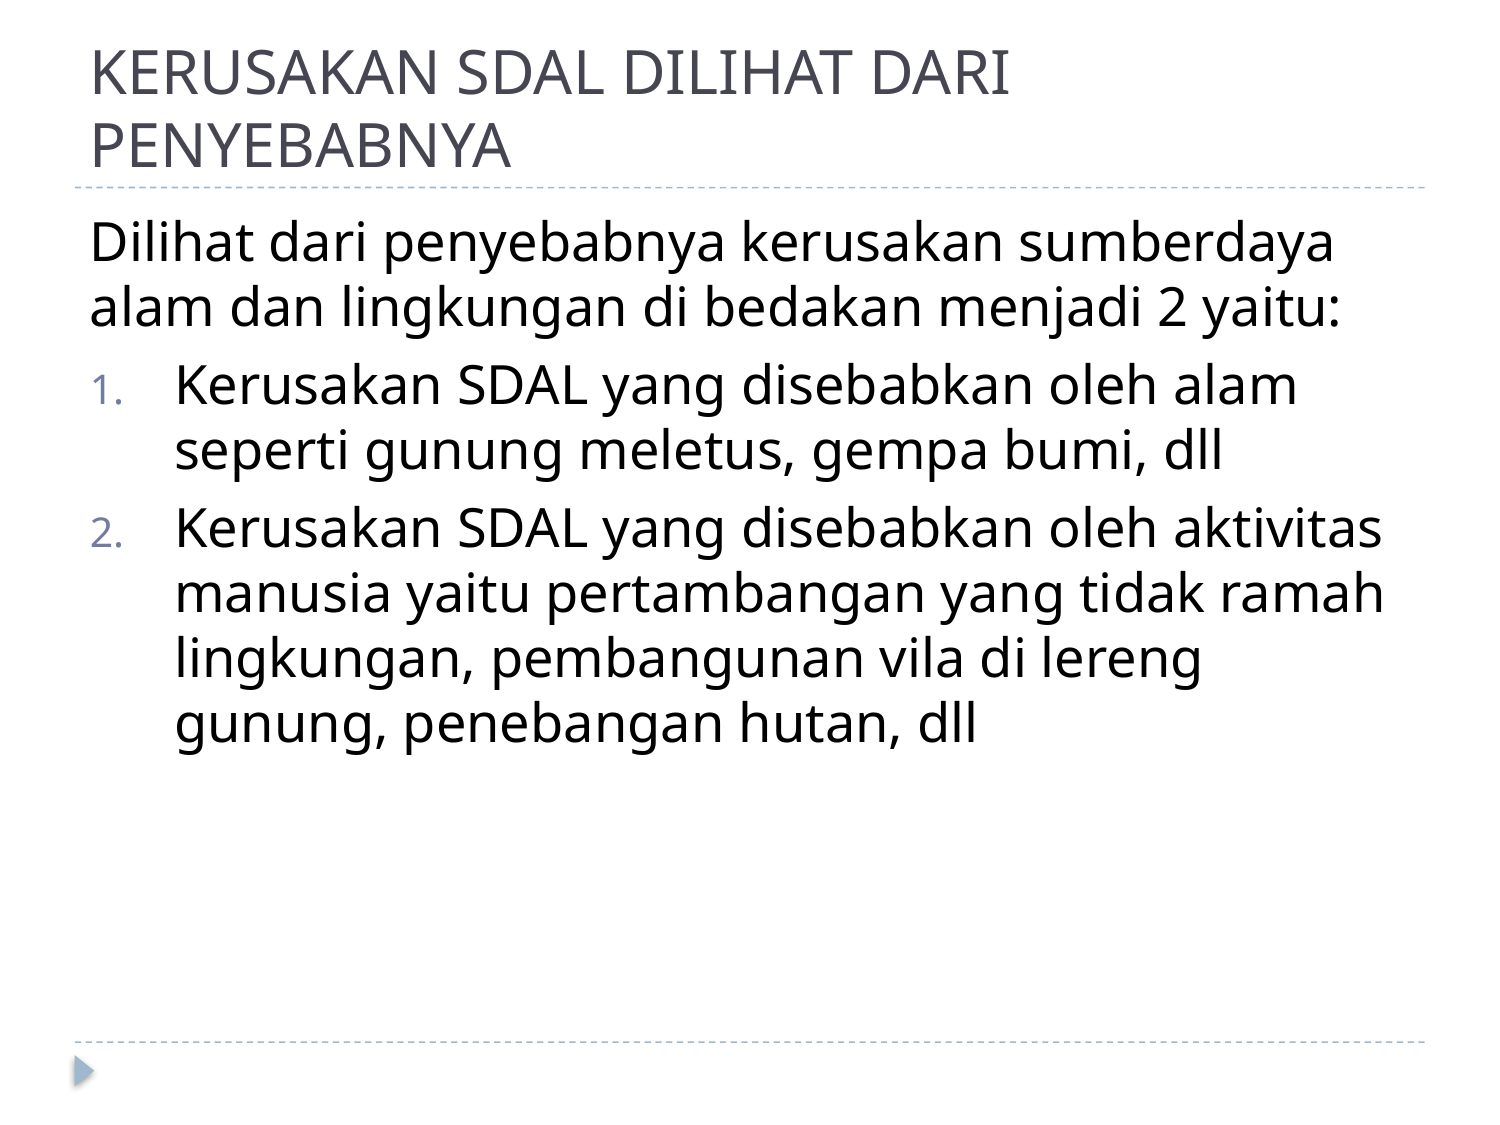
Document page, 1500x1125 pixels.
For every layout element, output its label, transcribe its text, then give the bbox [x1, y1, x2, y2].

list Dilihat dari penyebabnya kerusakan sumberdaya alam dan lingkungan di bedakan menjadi 2 yaitu: Kerusakan SDAL yang disebabkan oleh alam seperti gunung meletus, gempa bumi, dll Kerusakan SDAL yang disebabkan oleh aktivitas manusia yaitu pertambangan yang tidak ramah lingkungan, pembangunan vila di lereng gunung, penebangan hutan, dll [75, 200, 1425, 1010]
title KERUSAKAN SDAL DILIHAT DARI PENYEBABNYA [75, 24, 1425, 188]
